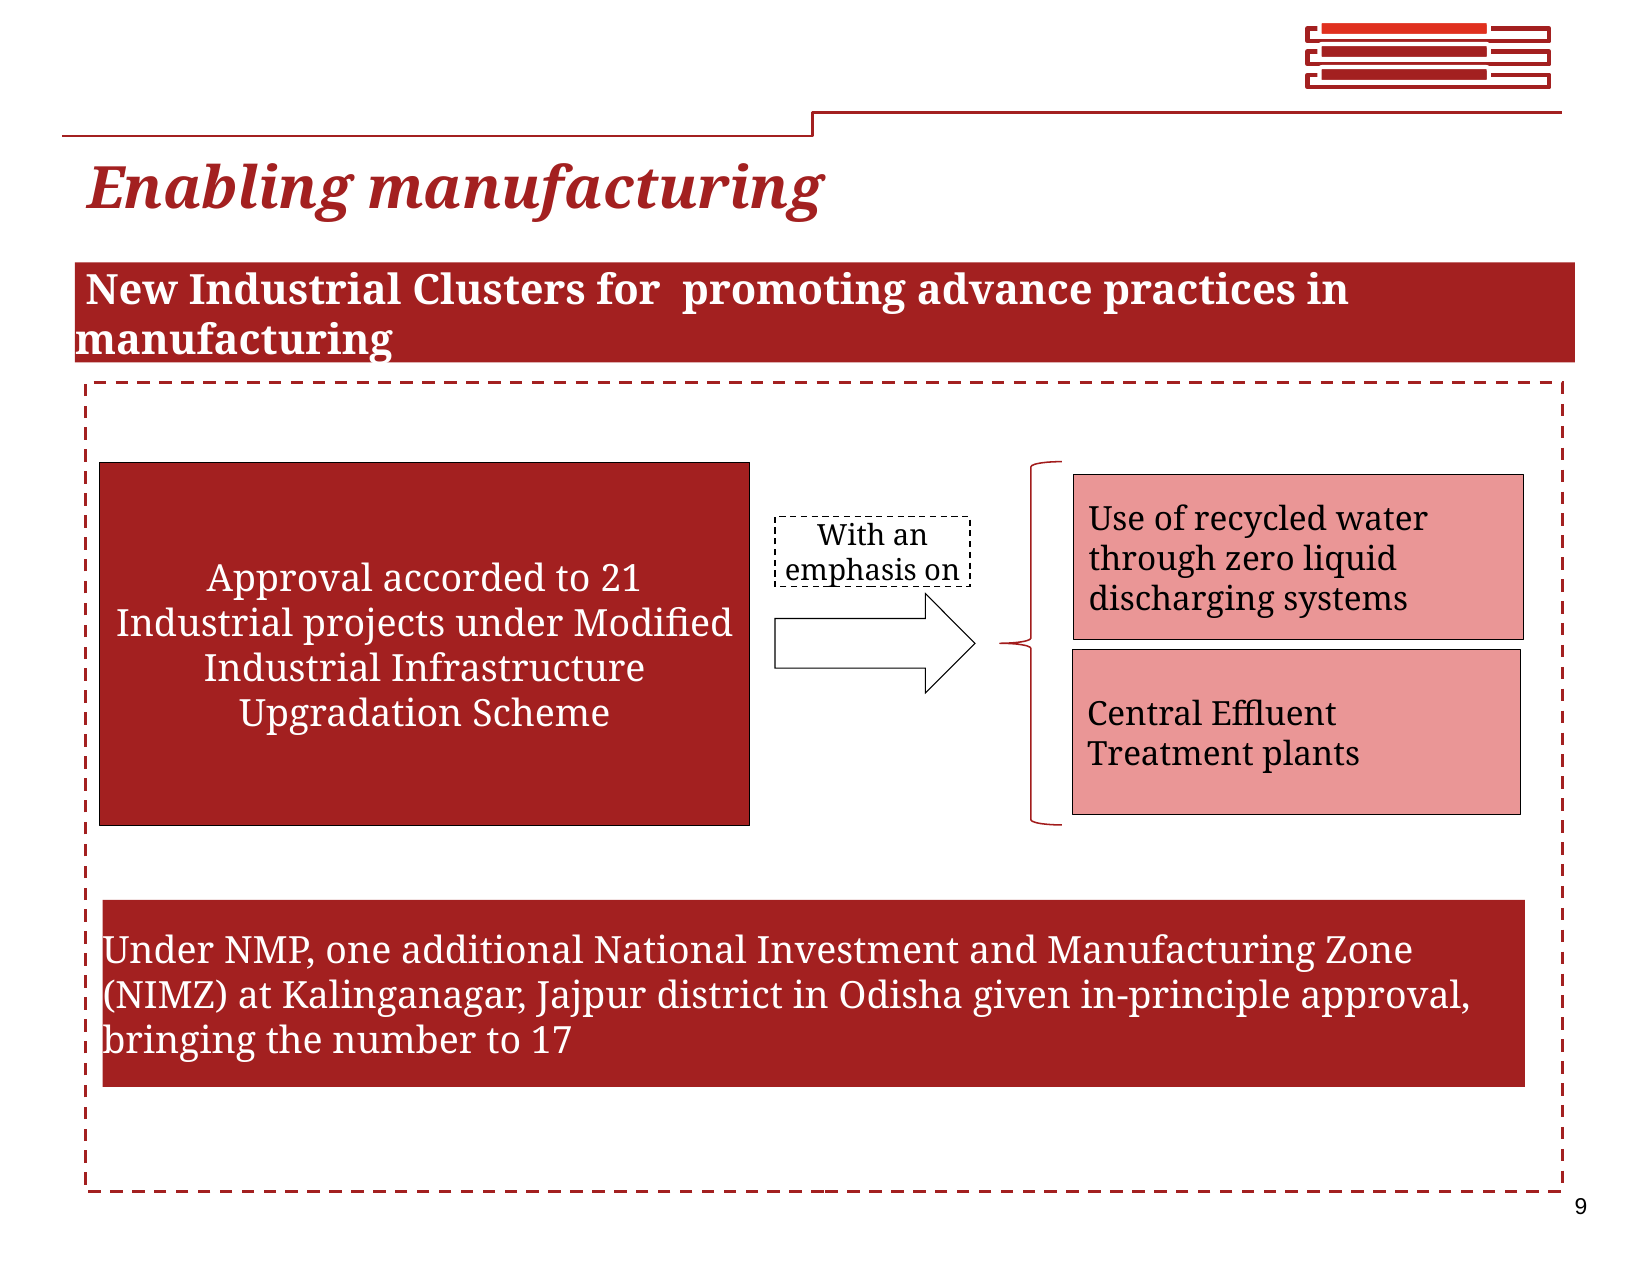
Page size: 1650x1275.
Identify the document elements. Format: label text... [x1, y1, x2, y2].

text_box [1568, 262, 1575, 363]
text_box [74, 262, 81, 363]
text_box 9 [1566, 1191, 1588, 1219]
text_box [86, 112, 1564, 1214]
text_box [1307, 20, 1550, 88]
